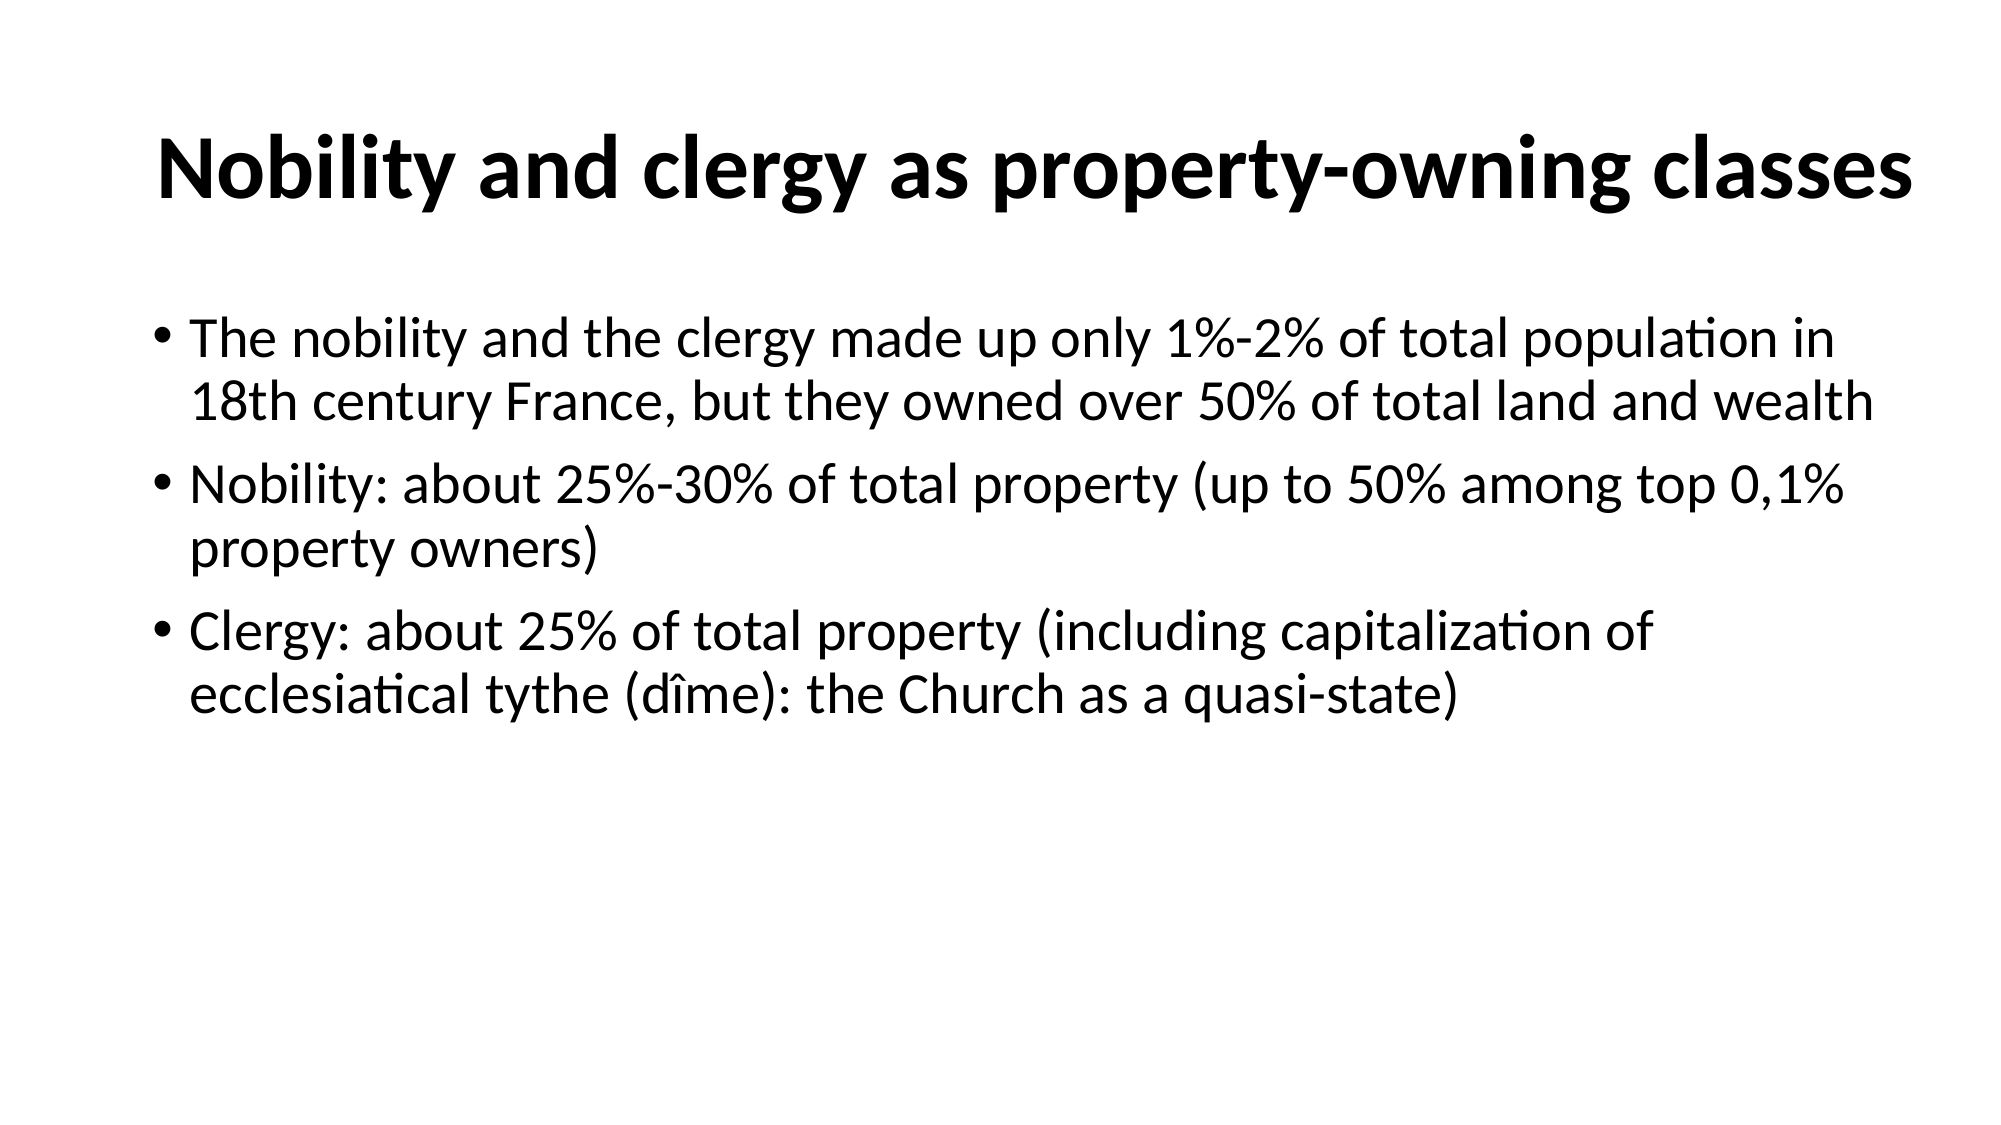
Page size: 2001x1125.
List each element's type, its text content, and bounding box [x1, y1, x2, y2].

list The nobility and the clergy made up only 1%-2% of total population in 18th century France, but they owned over 50% of total land and wealth Nobility: about 25%-30% of total property (up to 50% among top 0,1% property owners) Clergy: about 25% of total property (including capitalization of ecclesiatical tythe (dîme): the Church as a quasi-state) [137, 299, 1915, 1014]
title Nobility and clergy as property-owning classes [137, 59, 1936, 278]
